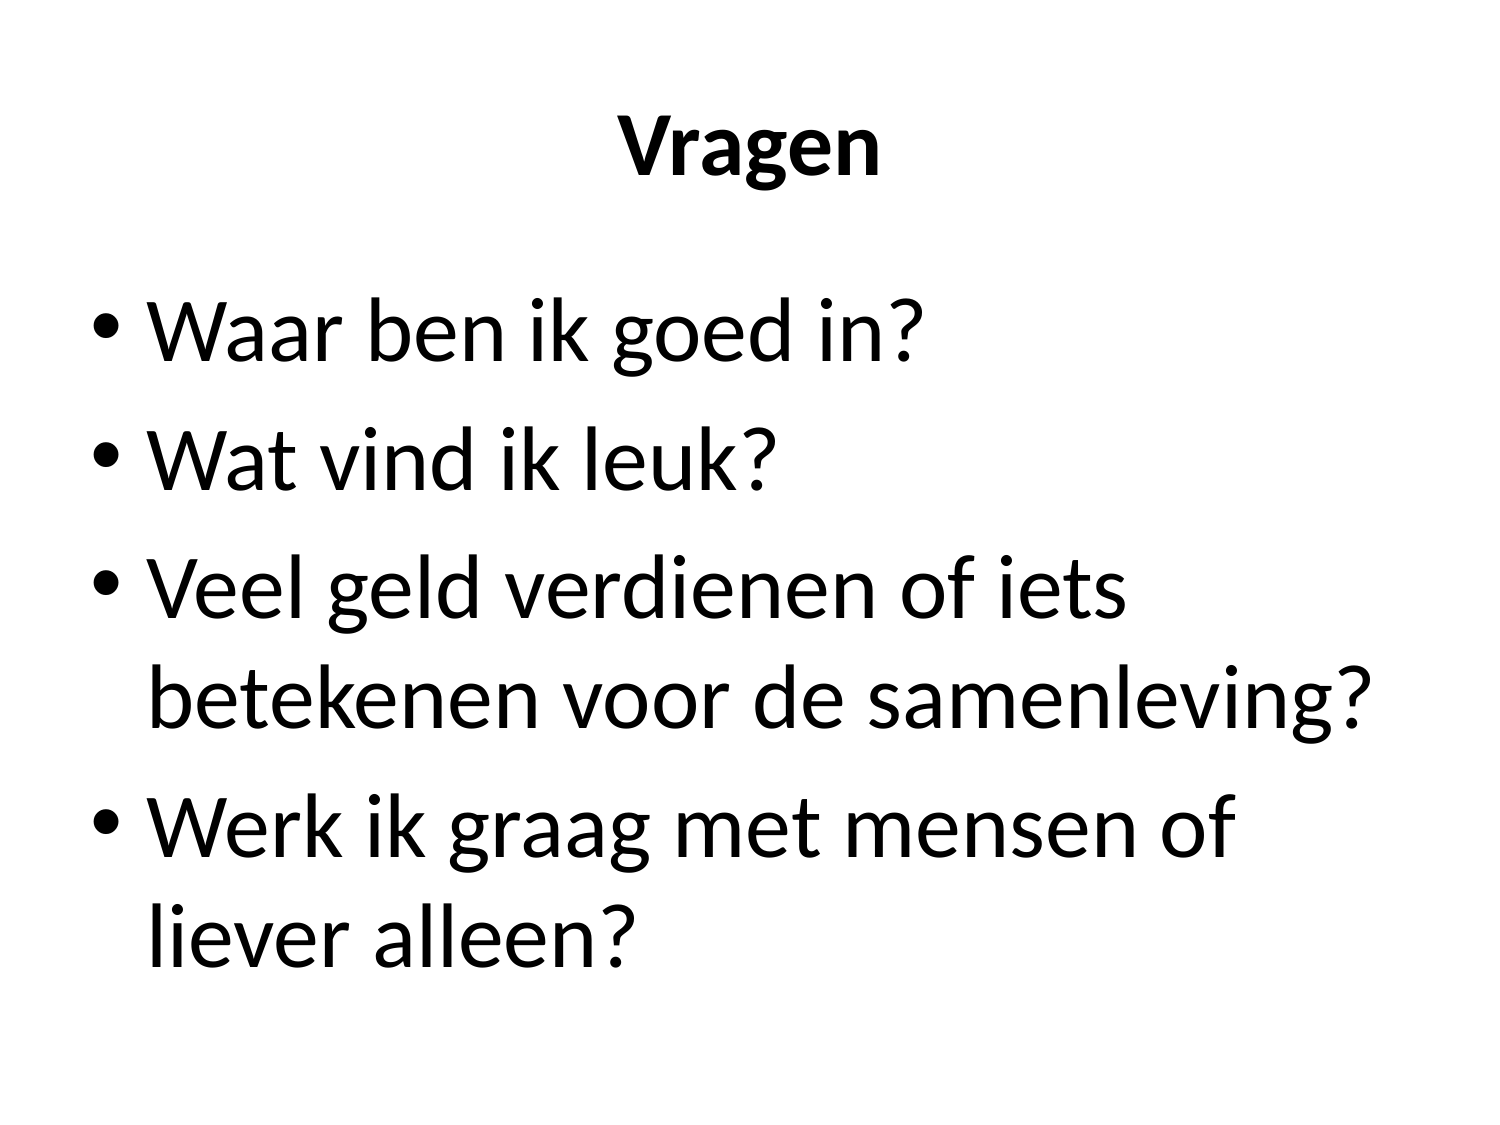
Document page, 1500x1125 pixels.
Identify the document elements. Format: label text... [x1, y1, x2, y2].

list Waar ben ik goed in? Wat vind ik leuk? Veel geld verdienen of iets betekenen voor de samenleving? Werk ik graag met mensen of liever alleen? [75, 262, 1425, 1005]
title Vragen [75, 45, 1425, 233]
